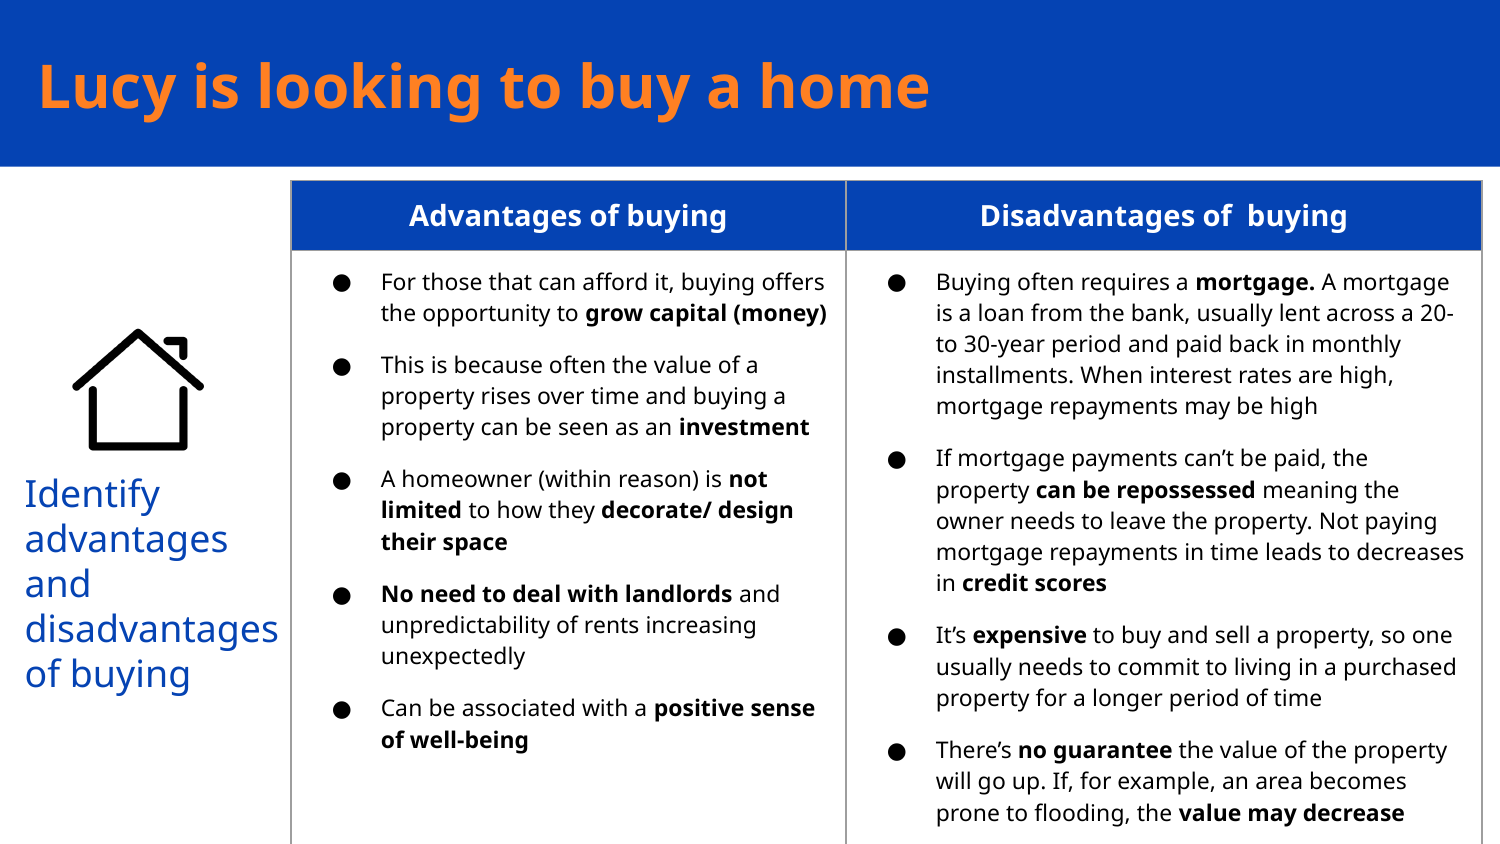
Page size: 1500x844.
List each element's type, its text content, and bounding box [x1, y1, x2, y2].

table_cell For those that can afford it, buying offers the opportunity to grow capital (money) This is because often the value of a property rises over time and buying a property can be seen as an investment A homeowner (within reason) is not limited to how they decorate/ design their space No need to deal with landlords and unpredictability of rents increasing unexpectedly Can be associated with a positive sense of well-being [292, 251, 845, 844]
table_header Disadvantages of buying [847, 181, 1481, 250]
text_box Identify advantages and disadvantages of buying [9, 454, 302, 710]
table_header Advantages of buying [292, 181, 845, 250]
picture [21, 273, 255, 507]
table_cell Buying often requires a mortgage. A mortgage is a loan from the bank, usually lent across a 20- to 30-year period and paid back in monthly installments. When interest rates are high, mortgage repayments may be high If mortgage payments can’t be paid, the property can be repossessed meaning the owner needs to leave the property. Not paying mortgage repayments in time leads to decreases in credit scores It’s expensive to buy and sell a property, so one usually needs to commit to living in a purchased property for a longer period of time There’s no guarantee the value of the property will go up. If, for example, an area becomes prone to flooding, the value may decrease Costs of repairs and maintenance need be paid by the owner [847, 251, 1481, 844]
title Lucy is looking to buy a home [22, 41, 1429, 127]
